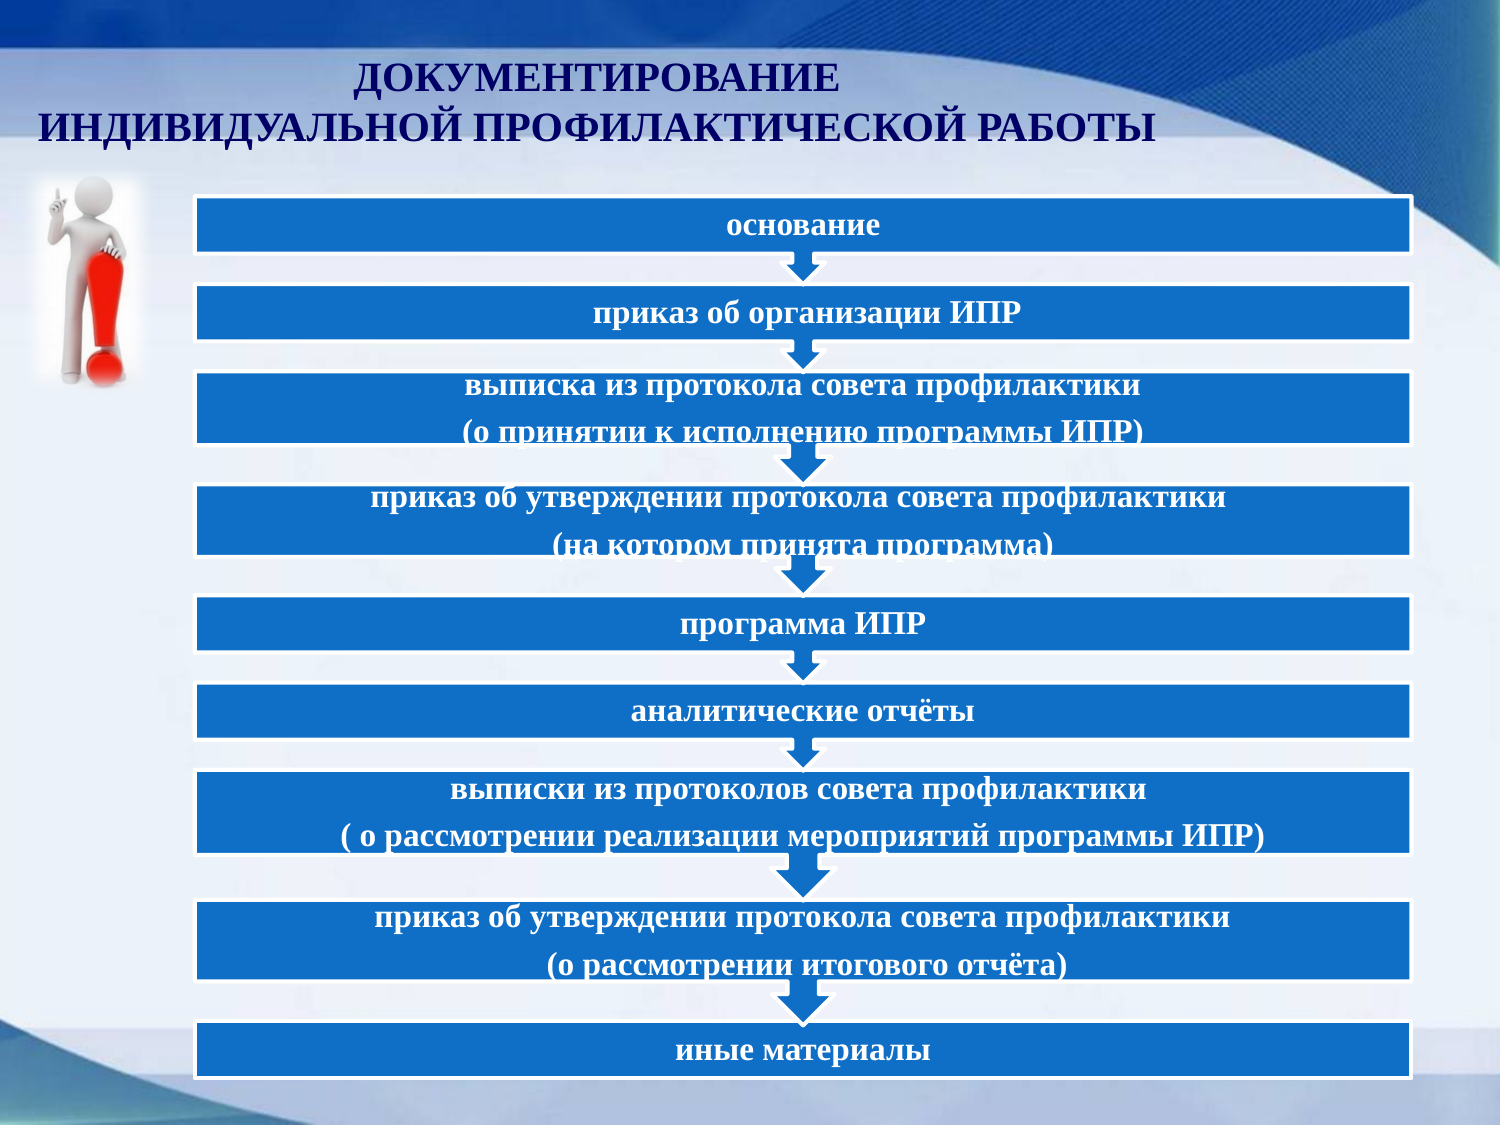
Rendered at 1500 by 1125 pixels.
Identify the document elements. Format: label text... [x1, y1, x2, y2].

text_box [194, 195, 1412, 1083]
title ДОКУМЕНТИРОВАНИЕ ИНДИВИДУАЛЬНОЙ ПРОФИЛАКТИЧЕСКОЙ РАБОТЫ [0, 66, 1223, 183]
picture [0, 0, 1500, 1125]
